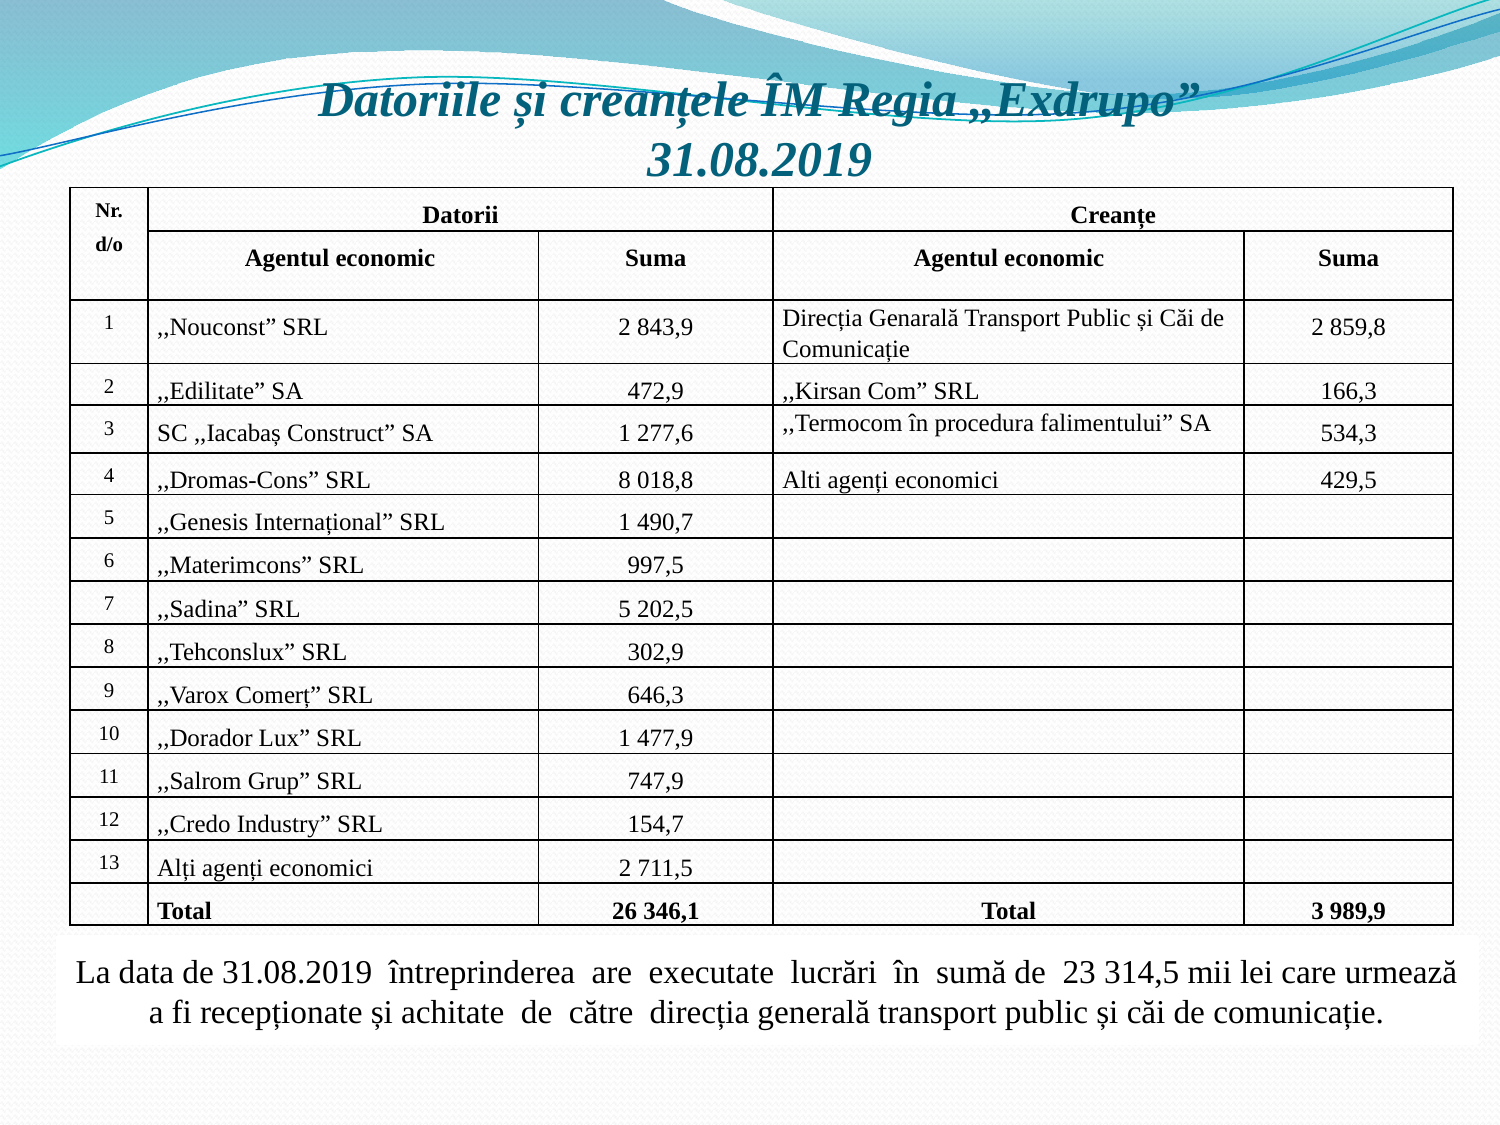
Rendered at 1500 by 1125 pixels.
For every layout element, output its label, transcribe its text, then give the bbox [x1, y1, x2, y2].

table_cell [1245, 711, 1452, 753]
table_cell Total [774, 884, 1243, 924]
table_cell 1 [71, 301, 147, 363]
table_cell 302,9 [539, 625, 772, 666]
table_cell [774, 495, 1243, 537]
table_cell Agentul economic [774, 232, 1243, 299]
text_box La data de 31.08.2019 întreprinderea are executate lucrări în sumă de 23 314,5 mii lei care urmează a fi recepționate și achitate de către direcția generală transport public și căi de comunicație. [56, 935, 1479, 1045]
table_cell [774, 582, 1243, 623]
table_cell Direcția Genarală Transport Public și Căi de Comunicație [774, 301, 1243, 363]
table_cell ,,Edilitate” SA [149, 364, 538, 404]
table_cell 13 [71, 841, 147, 882]
table_cell 2 711,5 [539, 841, 772, 882]
table_cell [774, 798, 1243, 839]
table_cell 154,7 [539, 798, 772, 839]
table_cell [1245, 754, 1452, 796]
table_cell [71, 884, 147, 924]
table_cell 6 [71, 539, 147, 580]
table_header Datorii [149, 188, 772, 230]
table_cell Total [149, 884, 538, 924]
table_cell ,,Termocom în procedura falimentului” SA [774, 406, 1243, 452]
table_cell [1245, 625, 1452, 666]
table_cell 997,5 [539, 539, 772, 580]
table_cell SC ,,Iacabaș Construct” SA [149, 406, 538, 452]
table_cell 472,9 [539, 364, 772, 404]
table_cell 2 859,8 [1245, 301, 1452, 363]
table_cell [774, 841, 1243, 882]
table_cell 26 346,1 [539, 884, 772, 924]
table_cell 7 [71, 582, 147, 623]
table_cell 1 277,6 [539, 406, 772, 452]
table_cell [774, 625, 1243, 666]
table_cell 8 018,8 [539, 454, 772, 494]
title Datoriile și creanțele ÎM Regia ,,Exdrupo” 31.08.2019 [82, 46, 1438, 187]
table_cell ,,Materimcons” SRL [149, 539, 538, 580]
table_cell 3 [71, 406, 147, 452]
table_cell ,,Sadina” SRL [149, 582, 538, 623]
table_header Creanțe [774, 188, 1452, 230]
table_cell 8 [71, 625, 147, 666]
table_cell 2 843,9 [539, 301, 772, 363]
table_cell ,,Dromas-Cons” SRL [149, 454, 538, 494]
table_cell ,,Salrom Grup” SRL [149, 754, 538, 796]
table_cell Alți agenți economici [149, 841, 538, 882]
table_cell 646,3 [539, 668, 772, 709]
table_cell Agentul economic [149, 232, 538, 299]
table_cell 747,9 [539, 754, 772, 796]
table_cell 3 989,9 [1245, 884, 1452, 924]
table_cell 166,3 [1245, 364, 1452, 404]
table_cell [774, 711, 1243, 753]
table_cell [774, 668, 1243, 709]
table_cell 2 [71, 364, 147, 404]
table_cell 1 477,9 [539, 711, 772, 753]
table_cell 5 [71, 495, 147, 537]
table_cell 11 [71, 754, 147, 796]
table_cell ,,Genesis Internațional” SRL [149, 495, 538, 537]
table_cell Suma [1245, 232, 1452, 299]
table_cell 429,5 [1245, 454, 1452, 494]
table_cell [1245, 841, 1452, 882]
table_cell ,,Tehconslux” SRL [149, 625, 538, 666]
table_cell Alti agenți economici [774, 454, 1243, 494]
table_cell ,,Credo Industry” SRL [149, 798, 538, 839]
table_cell [1245, 539, 1452, 580]
table_cell ,,Kirsan Com” SRL [774, 364, 1243, 404]
table_cell 1 490,7 [539, 495, 772, 537]
table_cell 5 202,5 [539, 582, 772, 623]
table_cell 534,3 [1245, 406, 1452, 452]
table_cell 10 [71, 711, 147, 753]
table_cell [774, 754, 1243, 796]
table_cell ,,Varox Comerț” SRL [149, 668, 538, 709]
table_cell 12 [71, 798, 147, 839]
table_cell Suma [539, 232, 772, 299]
table_cell [1245, 668, 1452, 709]
table_cell 4 [71, 454, 147, 494]
table_cell [1245, 582, 1452, 623]
table_cell ,,Dorador Lux” SRL [149, 711, 538, 753]
table_cell [1245, 495, 1452, 537]
table_cell [774, 539, 1243, 580]
table_cell [1245, 798, 1452, 839]
table_header Nr. d/o [71, 188, 147, 299]
table_cell 9 [71, 668, 147, 709]
table_cell ,,Nouconst” SRL [149, 301, 538, 363]
